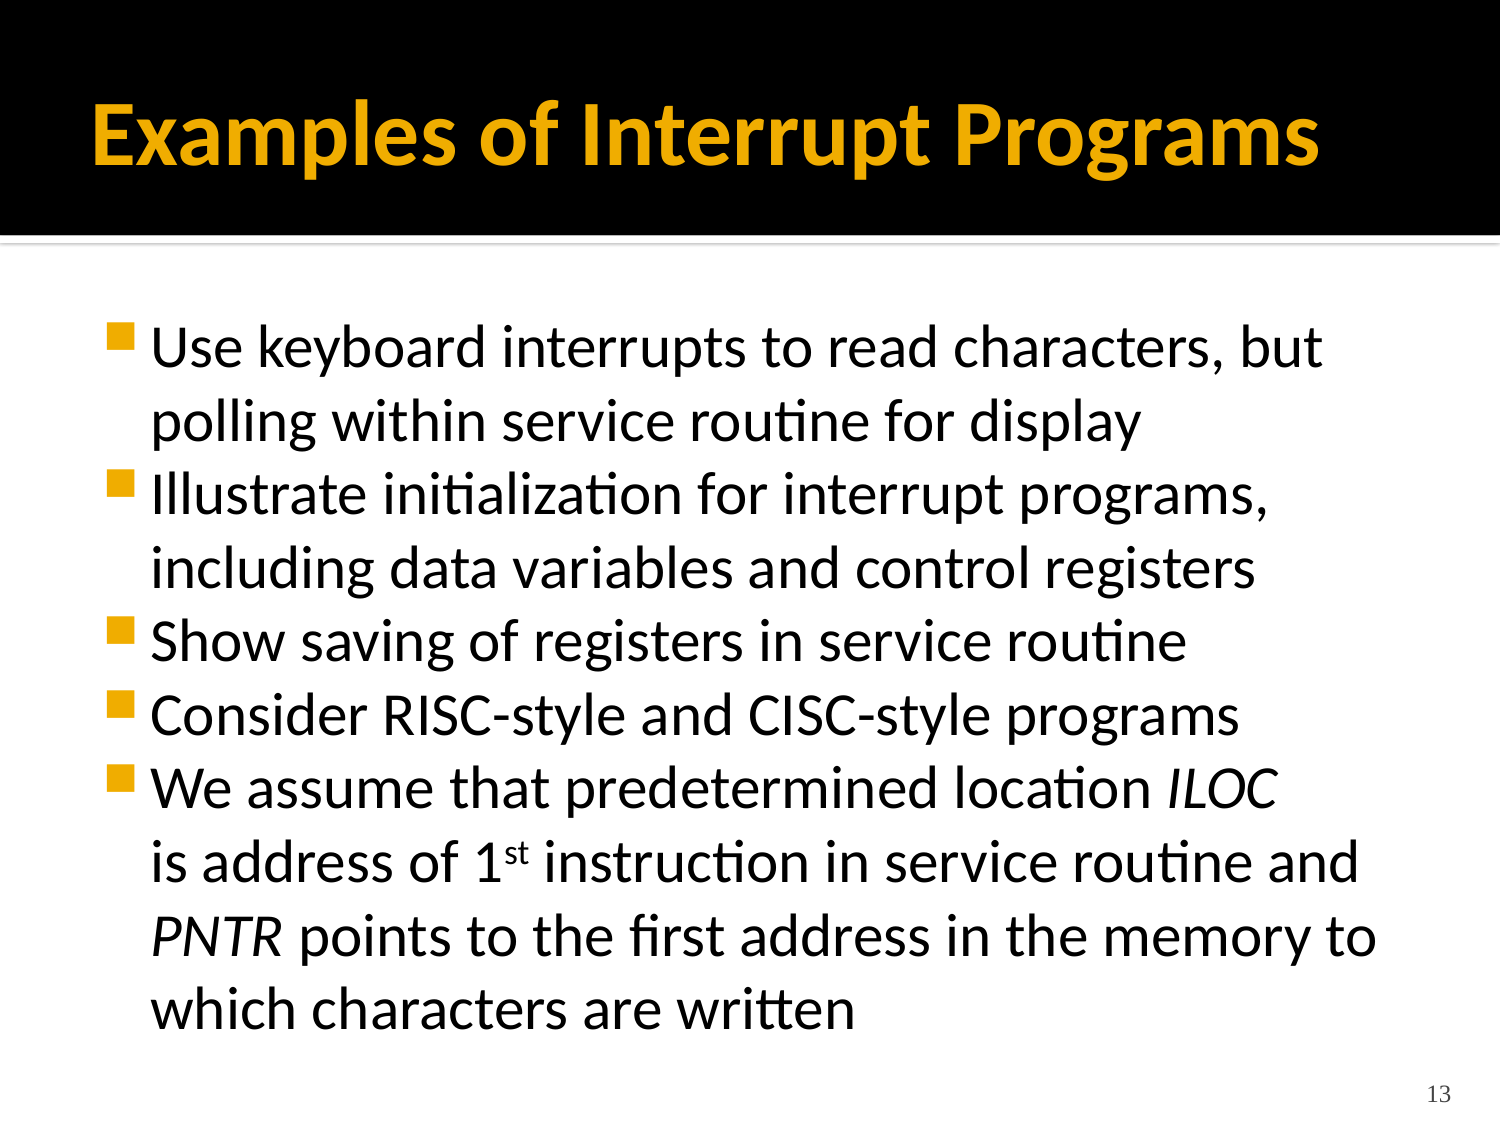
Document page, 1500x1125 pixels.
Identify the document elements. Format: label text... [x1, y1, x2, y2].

title Examples of Interrupt Programs [75, 25, 1425, 231]
list Use keyboard interrupts to read characters, but polling within service routine for display Illustrate initialization for interrupt programs, including data variables and control registers Show saving of registers in service routine Consider RISC-style and CISC-style programs We assume that predetermined location ILOC is address of 1st instruction in service routine and PNTR points to the first address in the memory to which characters are written [75, 291, 1425, 1050]
slide_number 13 [1345, 1062, 1467, 1108]
